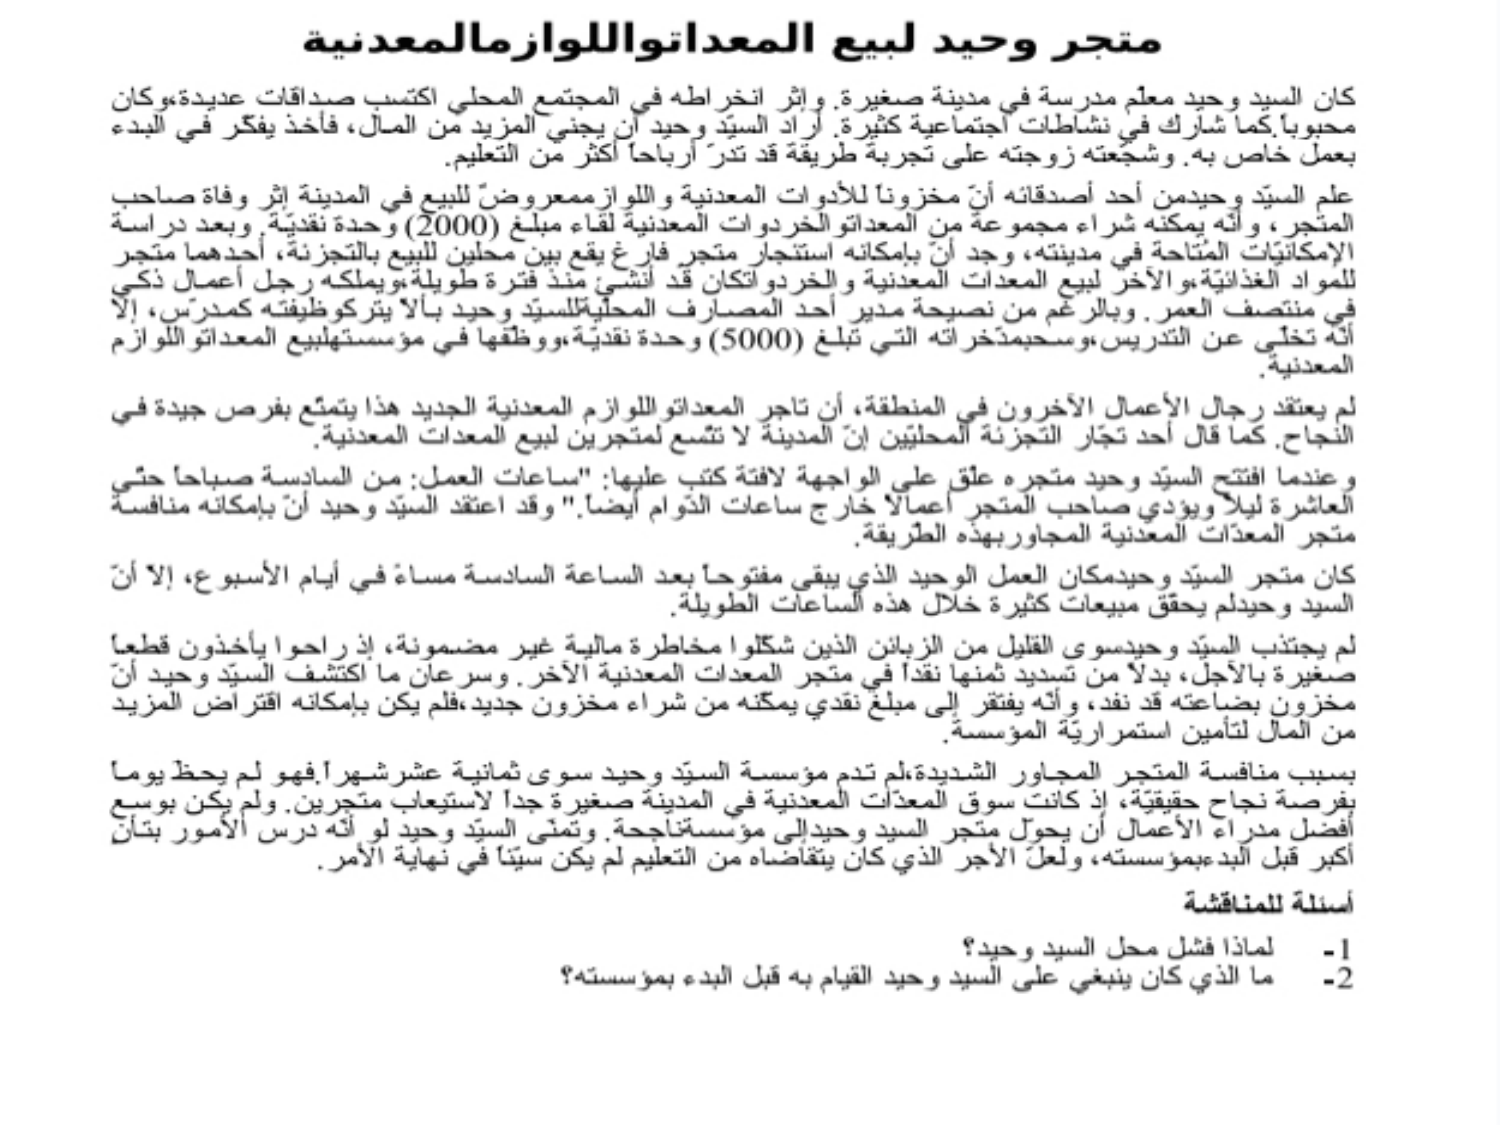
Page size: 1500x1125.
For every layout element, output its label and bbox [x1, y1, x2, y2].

list [0, 0, 1500, 1125]
